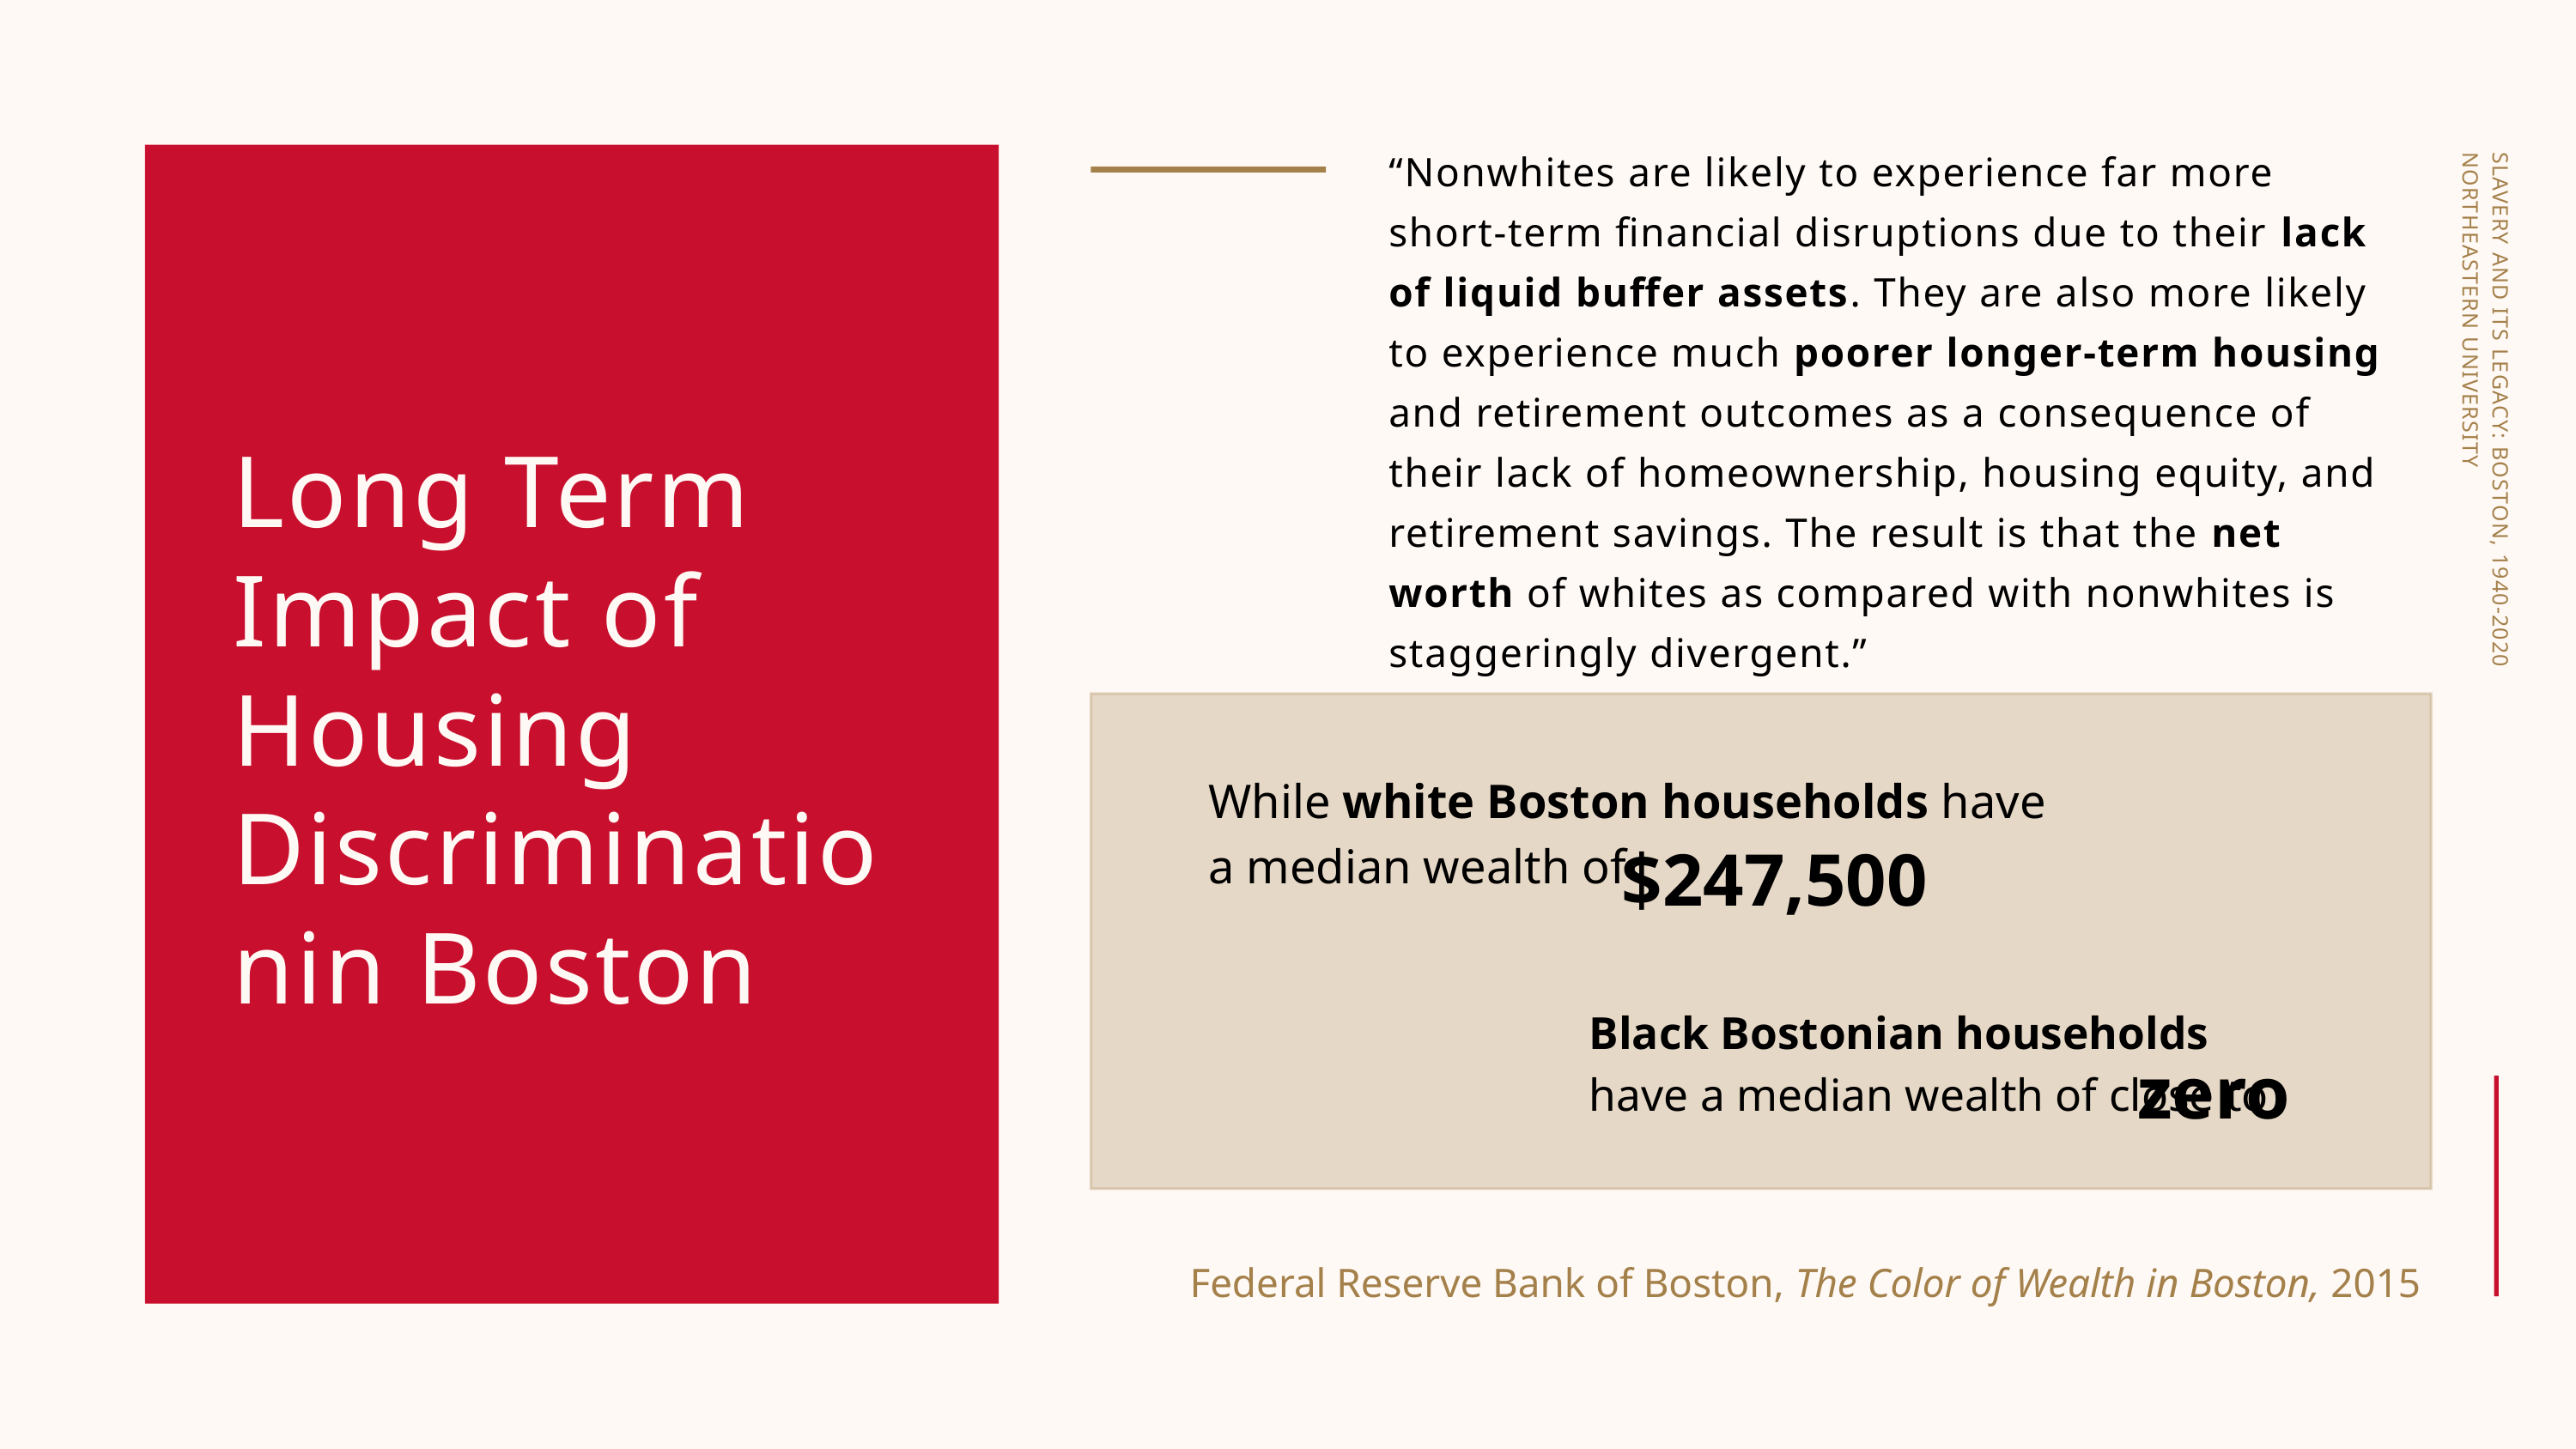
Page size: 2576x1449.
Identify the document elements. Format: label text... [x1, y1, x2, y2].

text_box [1091, 693, 2432, 1190]
text_box [1091, 167, 1327, 173]
text_box [144, 144, 999, 1304]
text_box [2430, 152, 2516, 1297]
text_box Federal Reserve Bank of Boston, The Color of Wealth in Boston, 2015 [1091, 1250, 2432, 1306]
text_box Long Term Impact of Housing Discriminationin Boston [233, 427, 911, 1024]
text_box “Nonwhites are likely to experience far more short-term financial disruptions due to their lack of liquid buffer assets. They are also more likely to experience much poorer longer-term housing and retirement outcomes as a consequence of their lack of homeownership, housing equity, and retirement savings. The result is that the net worth of whites as compared with nonwhites is staggeringly divergent.” [1388, 134, 2390, 676]
